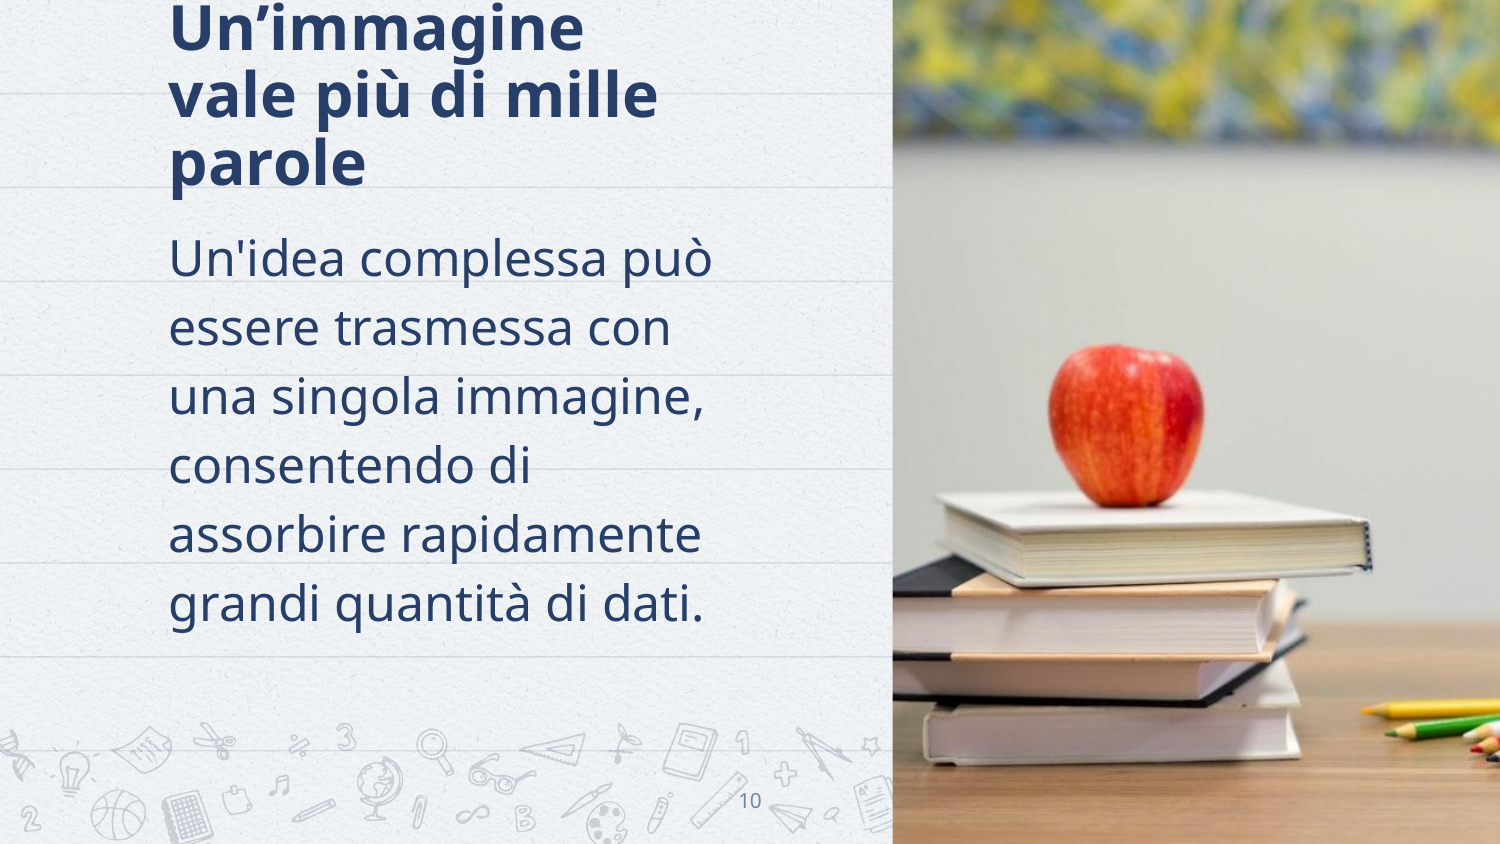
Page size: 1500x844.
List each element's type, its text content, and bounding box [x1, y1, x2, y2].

title Un’immagine vale più di mille parole [168, 68, 751, 199]
picture [0, 0, 1500, 844]
slide_number 10 [705, 779, 795, 825]
list Un'idea complessa può essere trasmessa con una singola immagine, consentendo di assorbire rapidamente grandi quantità di dati. [168, 217, 751, 658]
